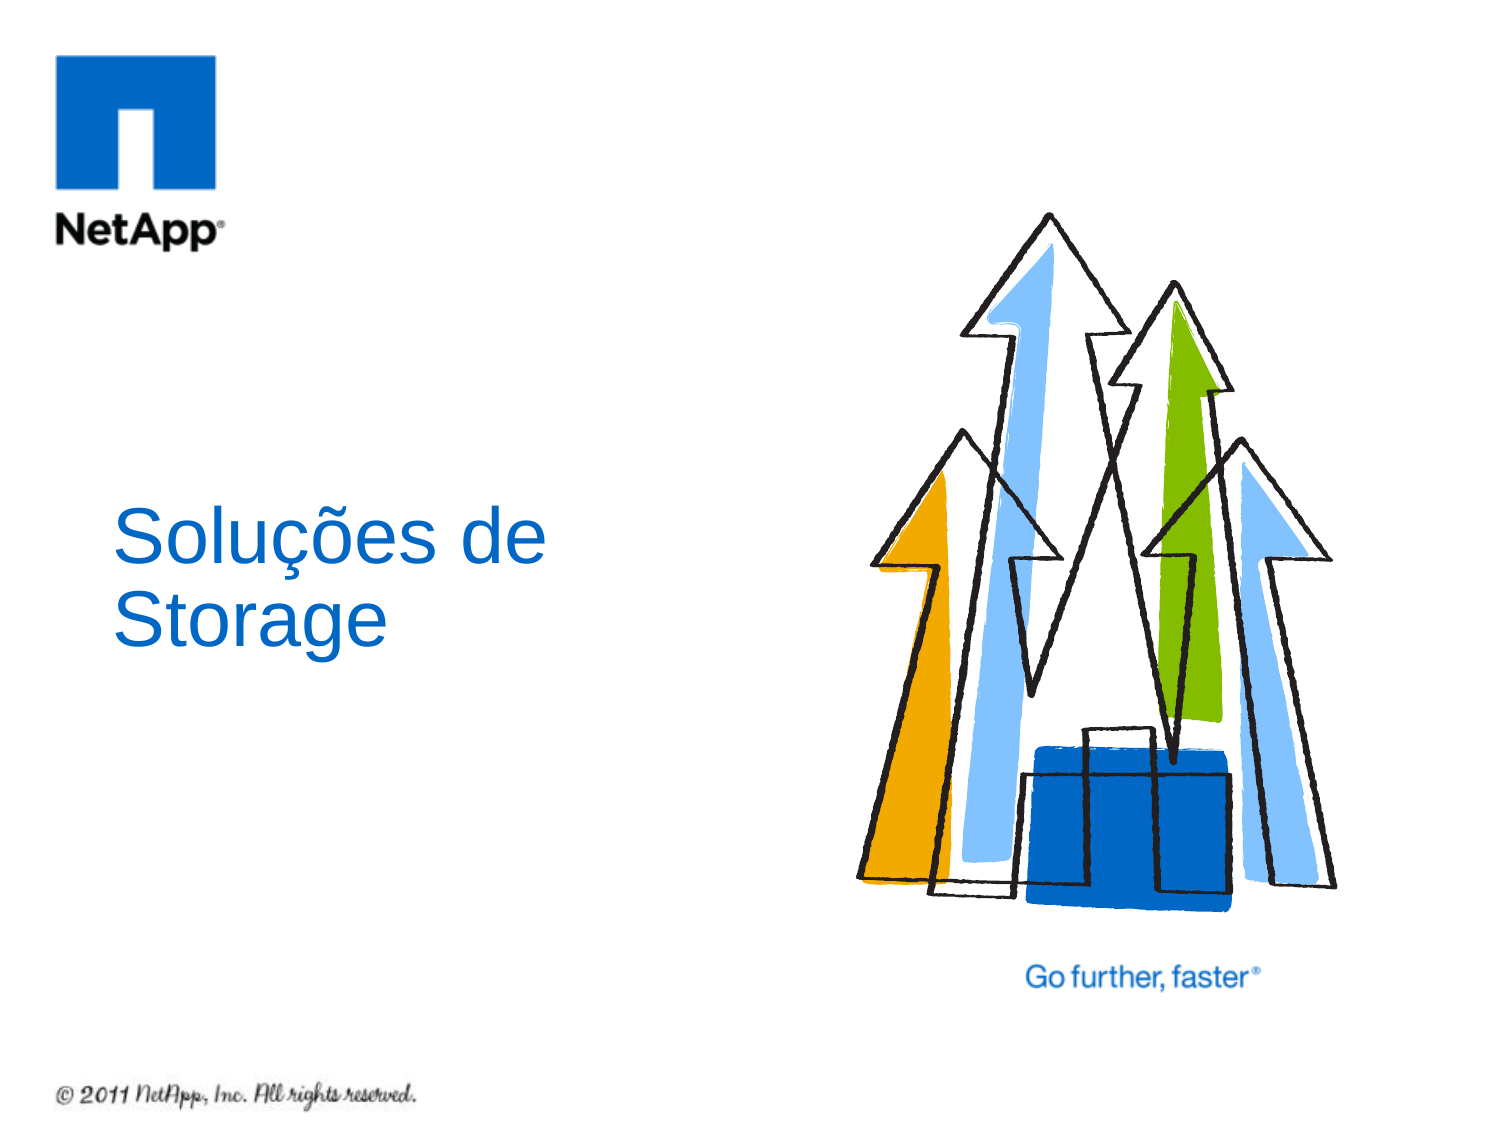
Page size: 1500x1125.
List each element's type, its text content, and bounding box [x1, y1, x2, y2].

picture [1025, 962, 1261, 993]
title Soluções de Storage [112, 424, 826, 663]
picture [53, 1074, 434, 1113]
picture [54, 51, 228, 255]
